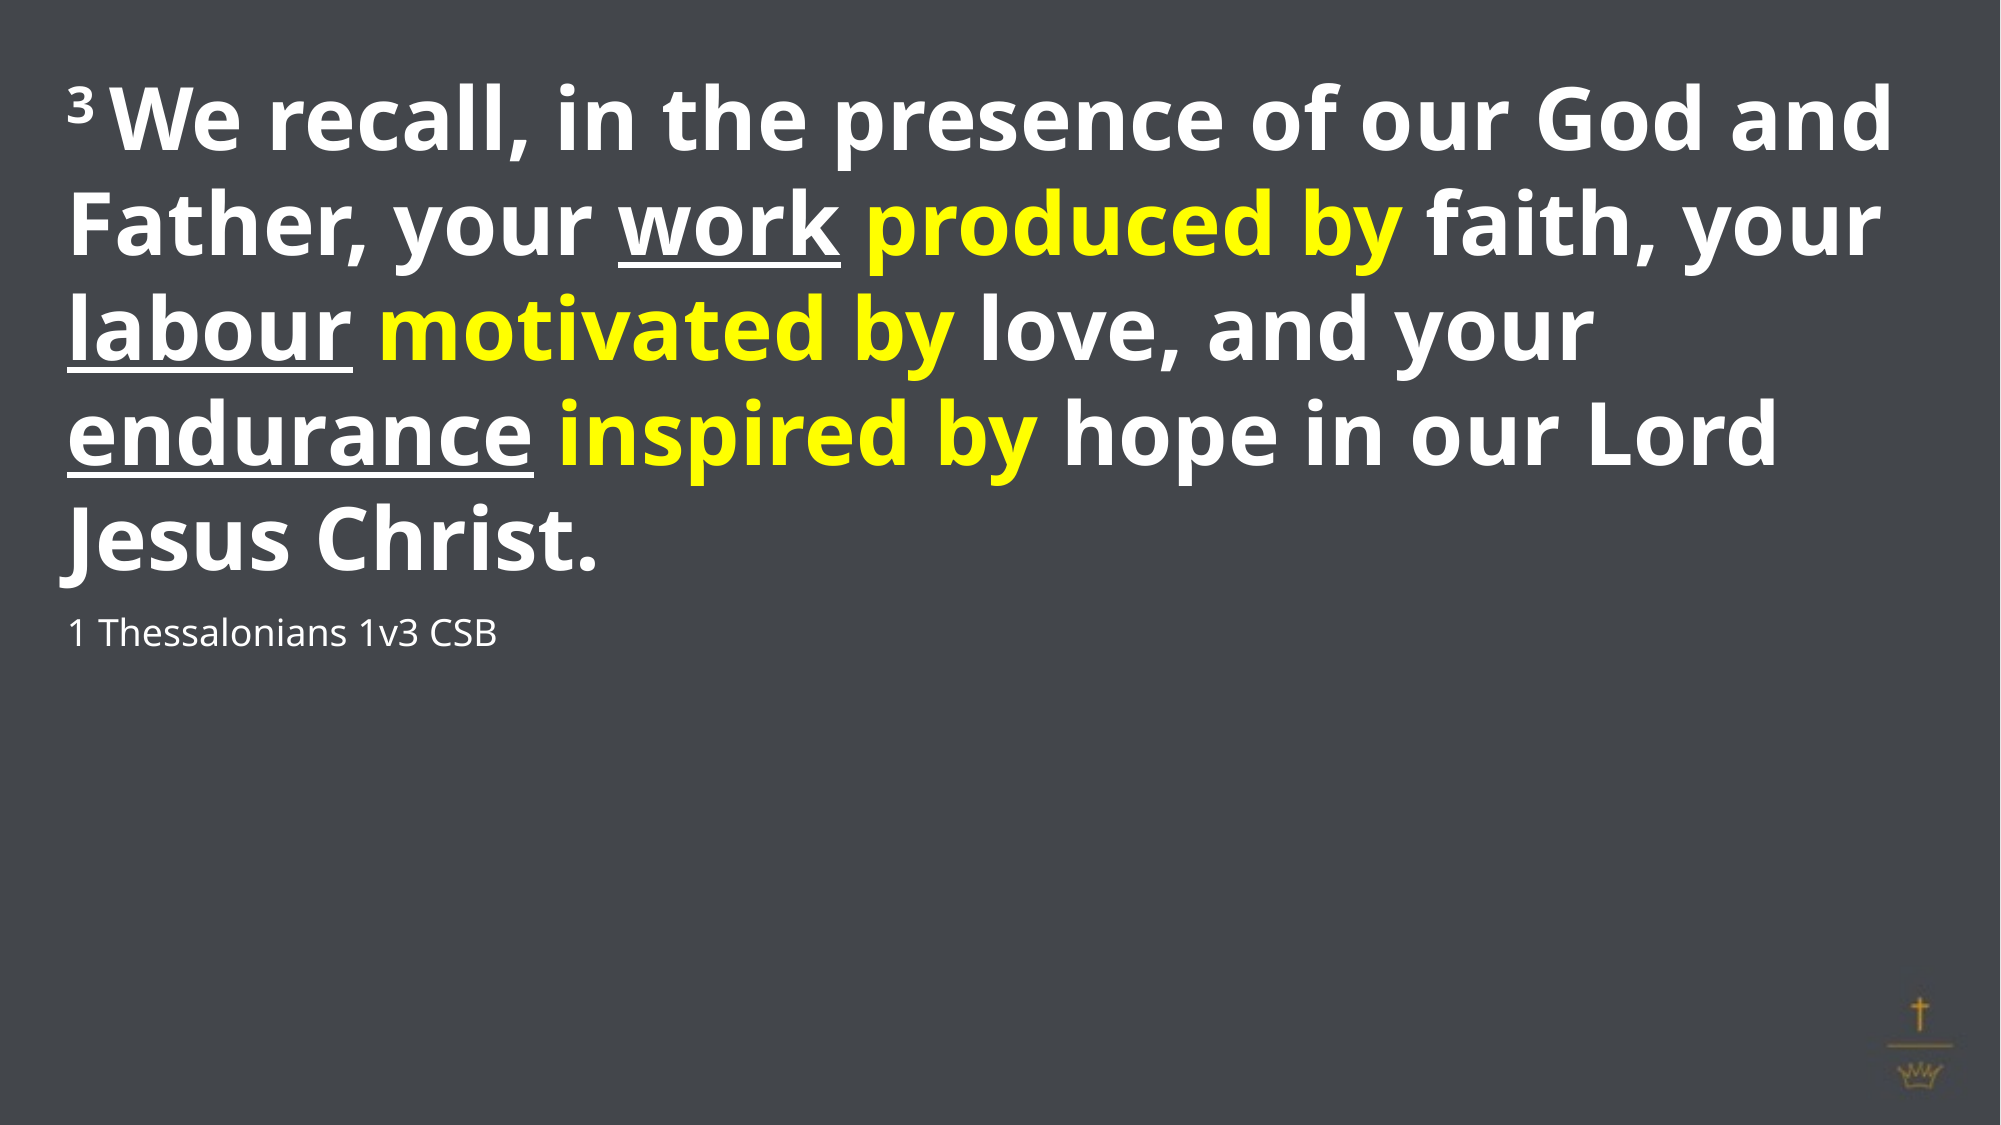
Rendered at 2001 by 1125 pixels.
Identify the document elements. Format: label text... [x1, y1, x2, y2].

list 3 We recall, in the presence of our God and Father, your work produced by faith, your labour motivated by love, and your endurance inspired by hope in our Lord Jesus Christ. 1 Thessalonians 1v3 CSB [51, 55, 1948, 1070]
